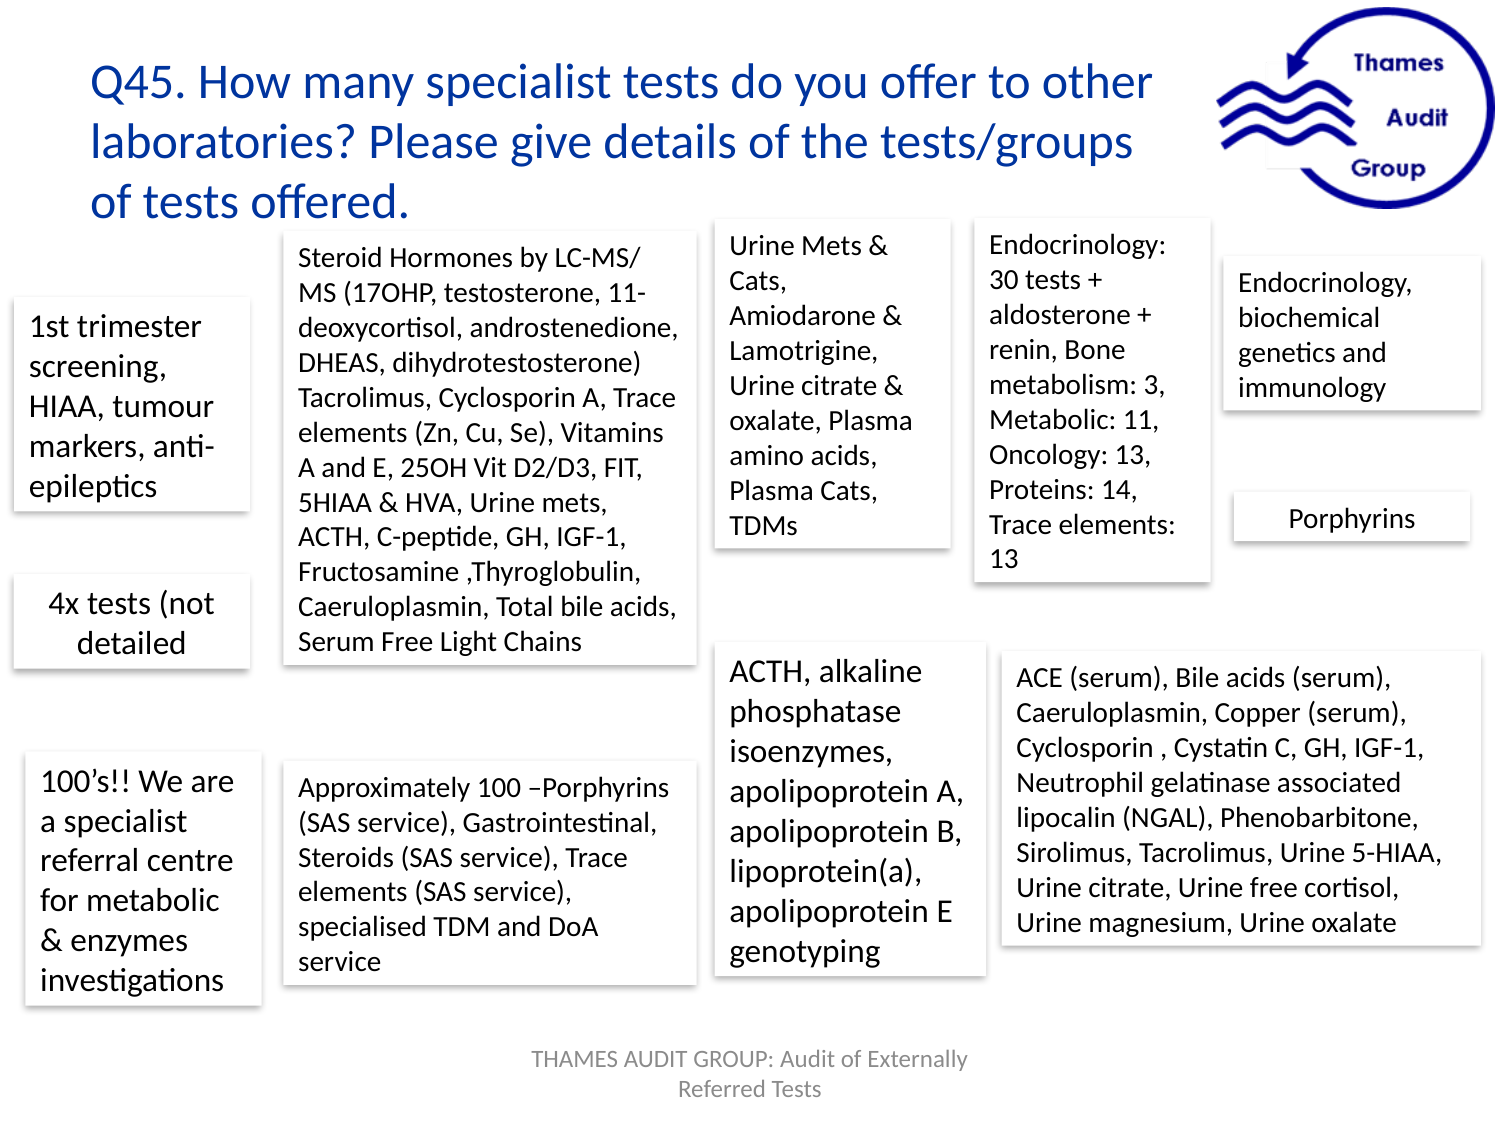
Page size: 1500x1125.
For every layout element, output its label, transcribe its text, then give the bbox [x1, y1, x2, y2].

picture [1216, 7, 1495, 210]
text_box Endocrinology, biochemical genetics and immunology [1221, 254, 1483, 412]
title Q45. How many specialist tests do you offer to other laboratories? Please give details of the tests/groups of tests offered. [75, 45, 1199, 233]
text_box Approximately 100 –Porphyrins (SAS service), Gastrointestinal, Steroids (SAS service), Trace elements (SAS service), specialised TDM and DoA service [281, 758, 699, 987]
text_box Porphyrins [1232, 489, 1472, 543]
text_box ACTH, alkaline phosphatase isoenzymes, apolipoprotein A, apolipoprotein B, lipoprotein(a), apolipoprotein E genotyping [712, 640, 988, 978]
footer THAMES AUDIT GROUP: Audit of Externally Referred Tests [512, 1042, 988, 1103]
text_box 4x tests (not detailed [12, 572, 252, 671]
text_box 100’s!! We are a specialist referral centre for metabolic & enzymes investigations [23, 749, 264, 1008]
text_box Endocrinology: 30 tests + aldosterone + renin, Bone metabolism: 3, Metabolic: 11, Oncology: 13, Proteins: 14, Trace elements: 13 [972, 216, 1213, 584]
text_box ACE (serum), Bile acids (serum), Caeruloplasmin, Copper (serum), Cyclosporin , Cystatin C, GH, IGF-1, Neutrophil gelatinase associated lipocalin (NGAL), Phenobarbitone, Sirolimus, Tacrolimus, Urine 5-HIAA, Urine citrate, Urine free cortisol, Urine magnesium, Urine oxalate [1000, 649, 1483, 948]
text_box 1st trimester screening, HIAA, tumour markers, anti-epileptics [12, 295, 252, 514]
text_box Urine Mets & Cats, Amiodarone & Lamotrigine, Urine citrate & oxalate, Plasma amino acids, Plasma Cats, TDMs [712, 217, 953, 550]
text_box Steroid Hormones by LC-MS/ MS (17OHP, testosterone, 11-deoxycortisol, androstenedione, DHEAS, dihydrotestosterone) Tacrolimus, Cyclosporin A, Trace elements (Zn, Cu, Se), Vitamins A and E, 25OH Vit D2/D3, FIT, 5HIAA & HVA, Urine mets, ACTH, C-peptide, GH, IGF-1, Fructosamine ,Thyroglobulin, Caeruloplasmin, Total bile acids, Serum Free Light Chains [281, 229, 699, 667]
